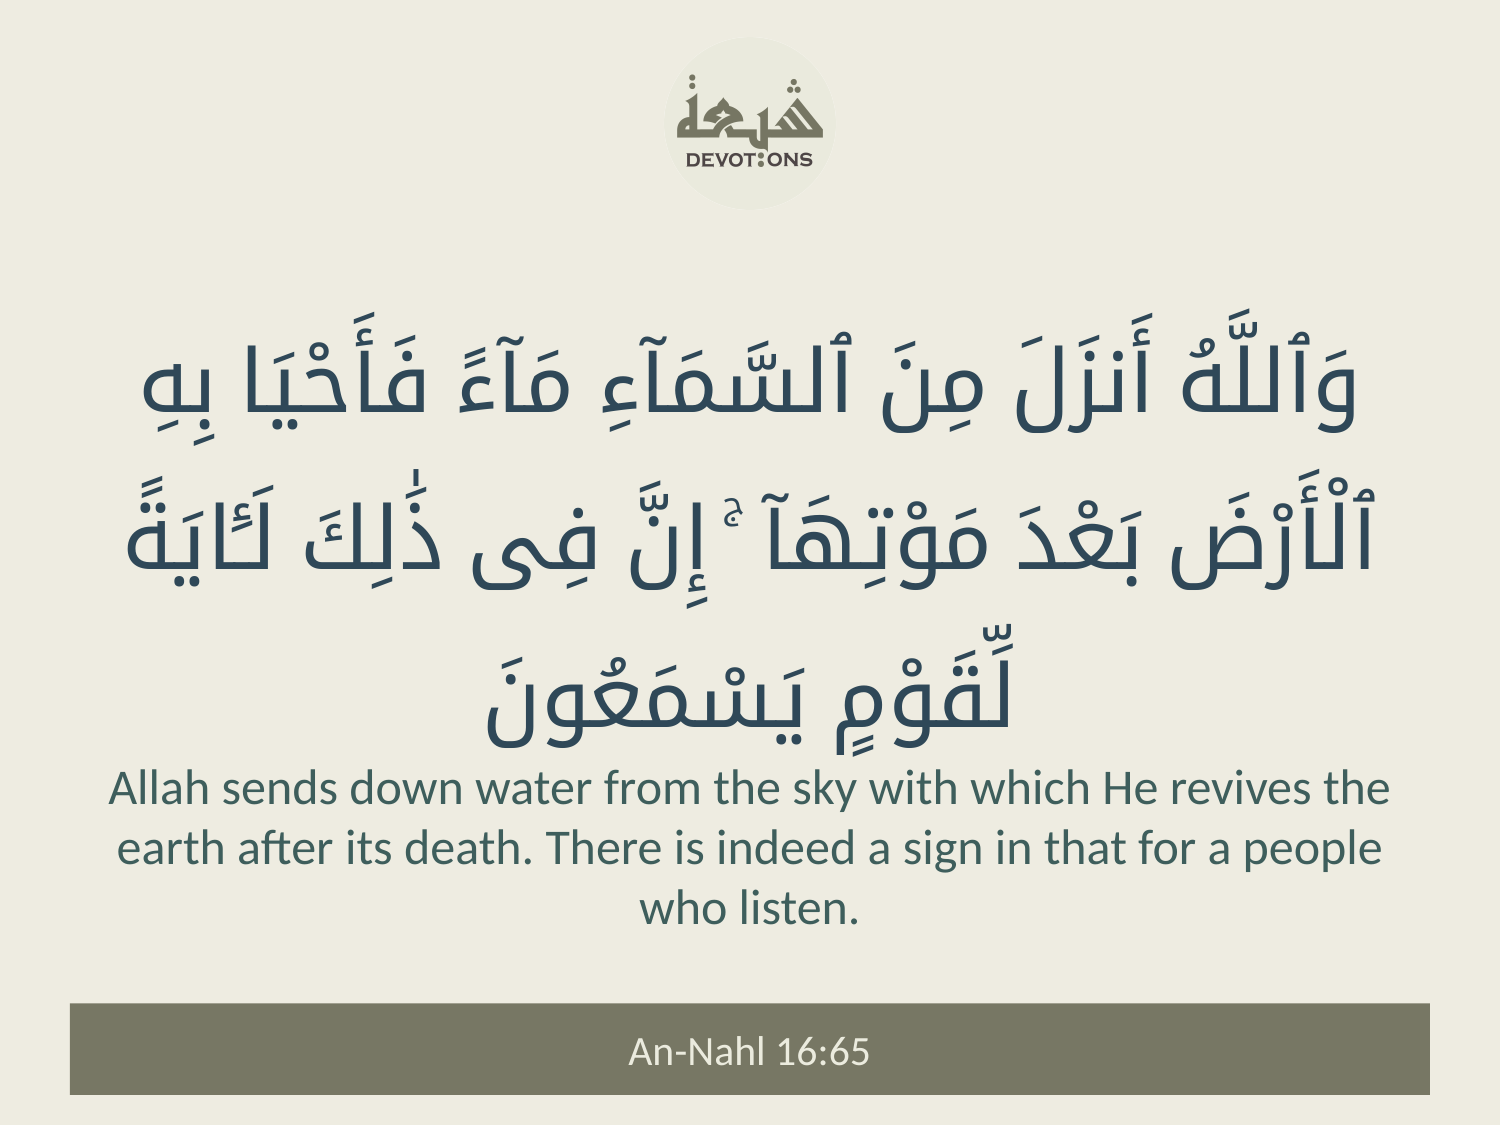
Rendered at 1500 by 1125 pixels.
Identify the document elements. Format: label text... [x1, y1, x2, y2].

list وَٱللَّهُ أَنزَلَ مِنَ ٱلسَّمَآءِ مَآءً فَأَحْيَا بِهِ ٱلْأَرْضَ بَعْدَ مَوْتِهَآ ۚ إِنَّ فِى ذَٰلِكَ لَـَٔايَةً لِّقَوْمٍ يَسْمَعُونَ Allah sends down water from the sky with which He revives the earth after its death. There is indeed a sign in that for a people who listen. [69, 203, 1430, 1003]
list An-Nahl 16:65 [69, 1003, 1430, 1095]
picture [656, 29, 844, 203]
